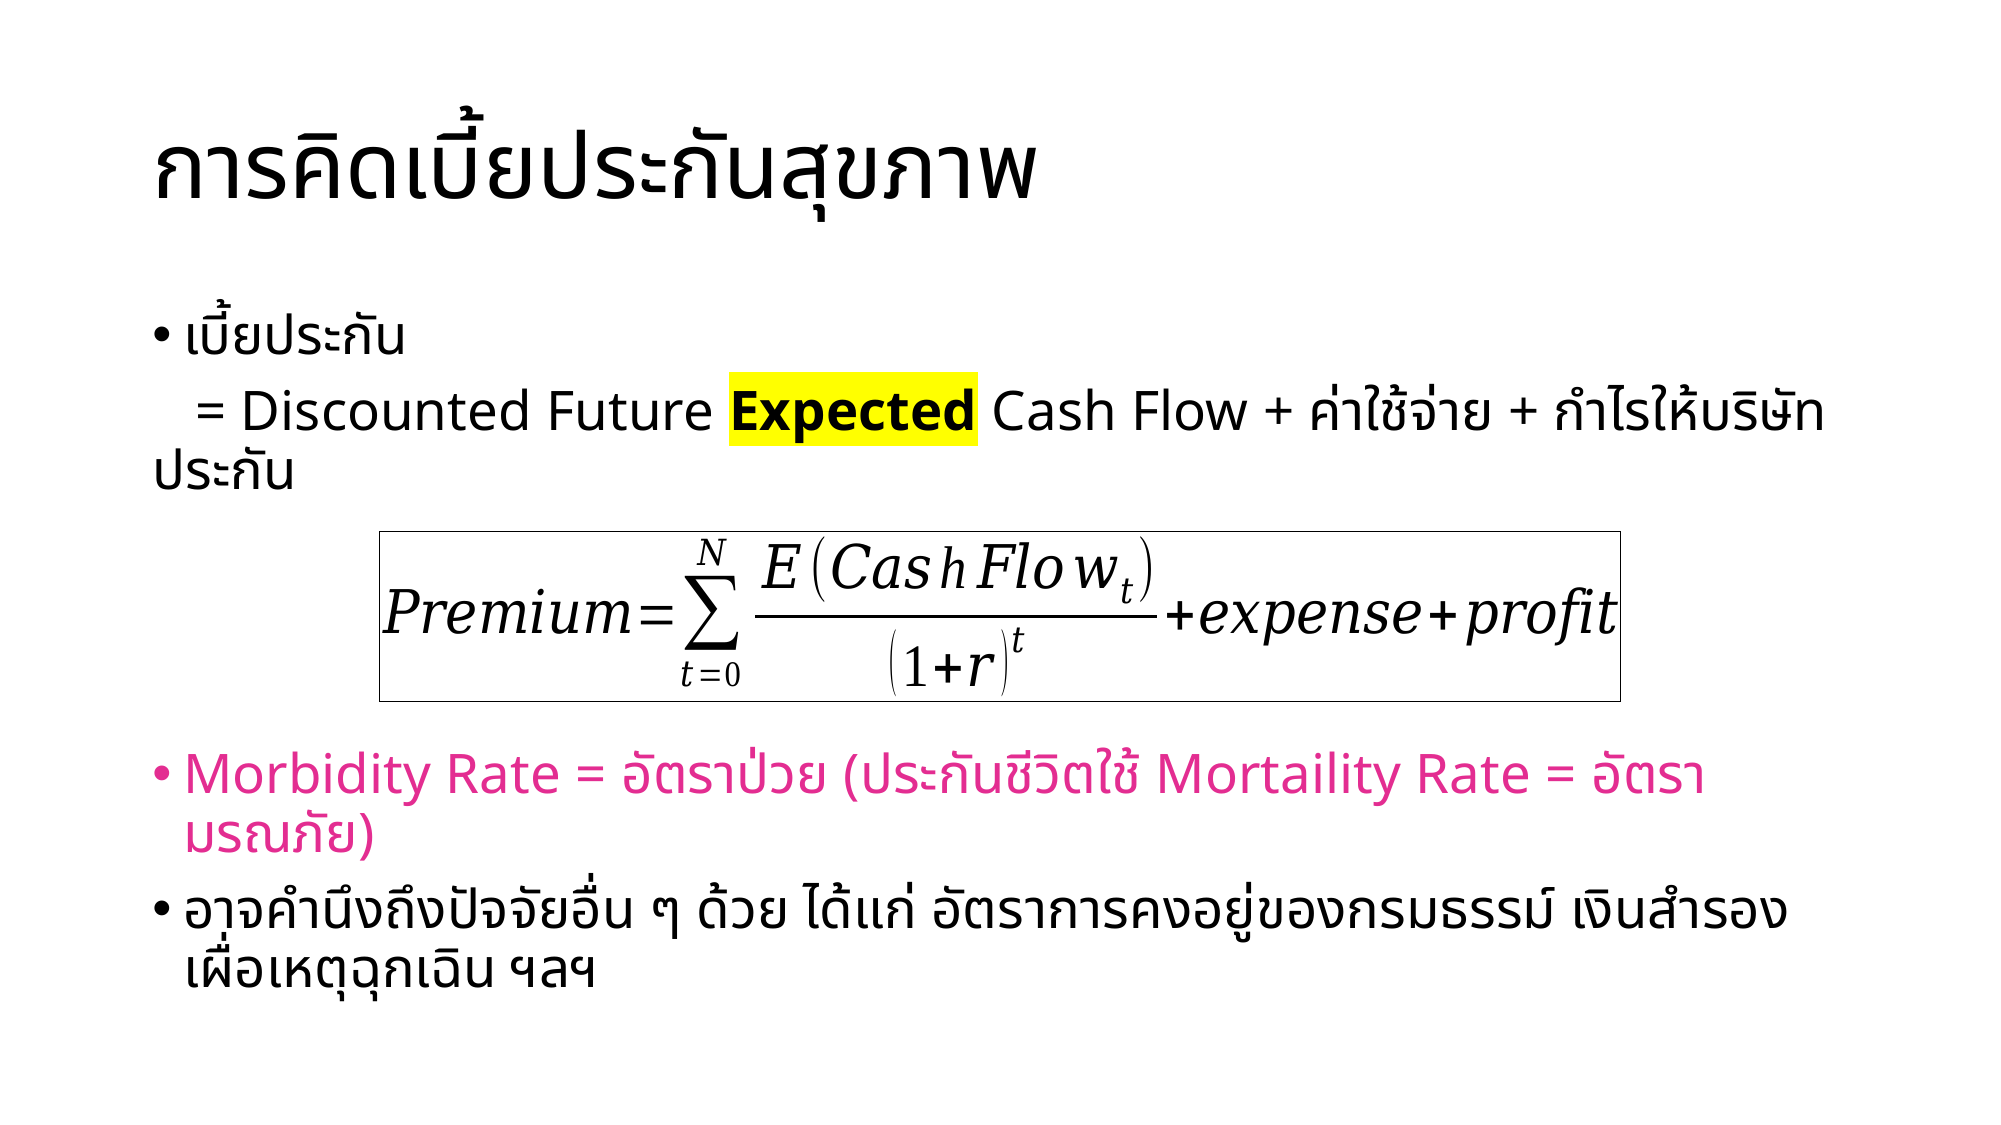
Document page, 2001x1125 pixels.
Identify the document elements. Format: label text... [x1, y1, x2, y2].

title การคิดเบี้ยประกันสุขภาพ [137, 59, 1863, 278]
list เบี้ยประกัน = Discounted Future Expected Cash Flow + ค่าใช้จ่าย + กำไรให้บริษัทประกัน Morbidity Rate = อัตราป่วย (ประกันชีวิตใช้ Mortaility Rate = อัตรามรณภัย) อาจคำนึงถึงปัจจัยอื่น ๆ ด้วย ได้แก่ อัตราการคงอยู่ของกรมธรรม์ เงินสำรองเผื่อเหตุฉุกเฉิน ฯลฯ [137, 299, 1863, 1014]
